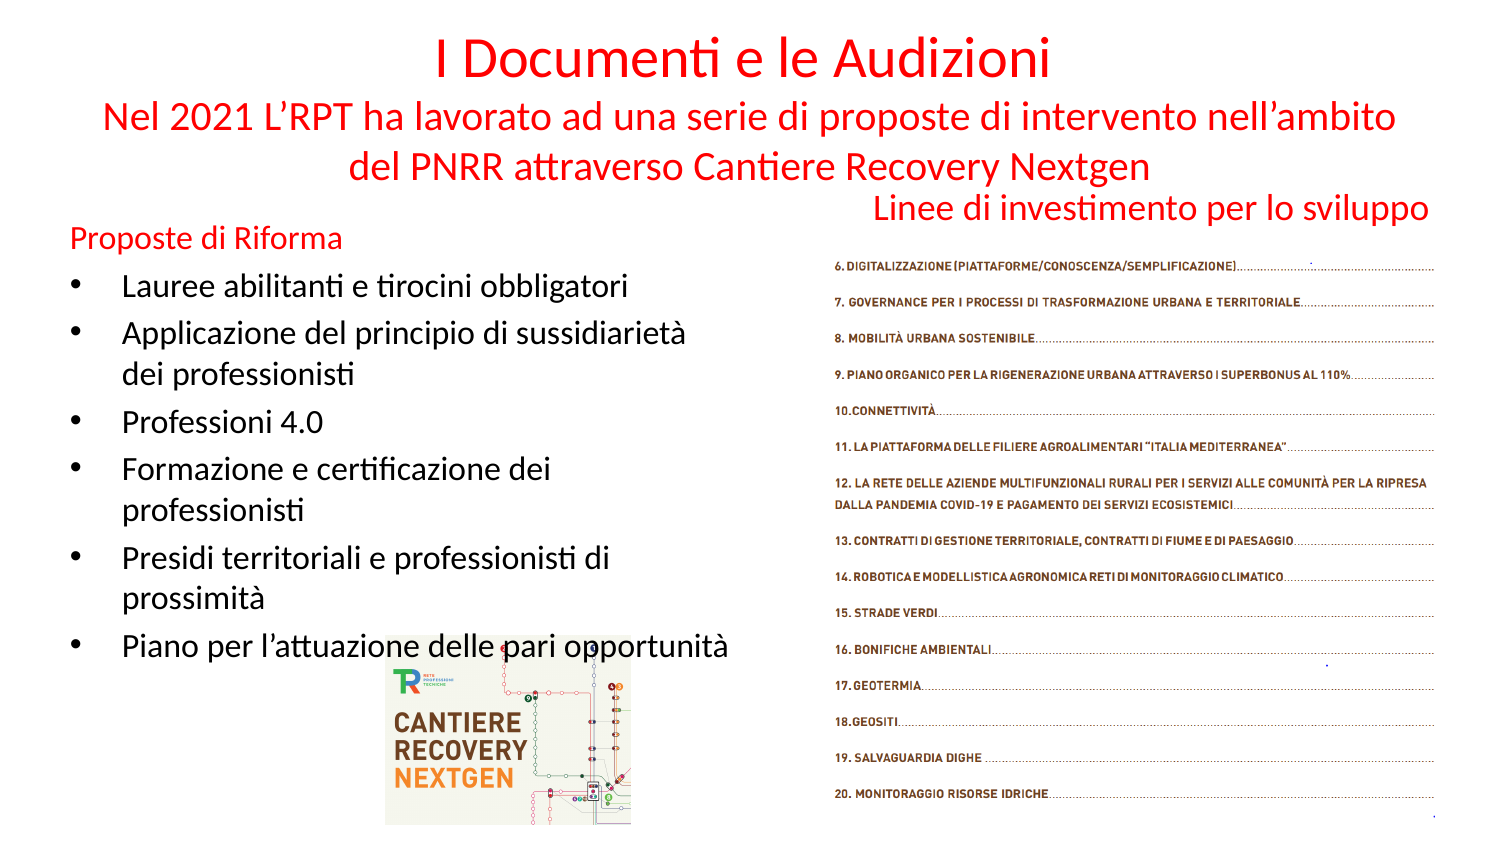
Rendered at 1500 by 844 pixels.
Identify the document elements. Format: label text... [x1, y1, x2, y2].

text_box Linee di investimento per lo sviluppo [858, 175, 1463, 236]
picture [809, 244, 1435, 819]
title I Documenti e le Audizioni Nel 2021 L’RPT ha lavorato ad una serie di proposte di intervento nell’ambito del PNRR attraverso Cantiere Recovery Nextgen [75, 33, 1425, 175]
text_box Proposte di Riforma Lauree abilitanti e tirocini obbligatori Applicazione del principio di sussidiarietà dei professionisti Professioni 4.0 Formazione e certificazione dei professionisti Presidi territoriali e professionisti di prossimità Piano per l’attuazione delle pari opportunità [54, 207, 750, 685]
picture [385, 635, 631, 825]
